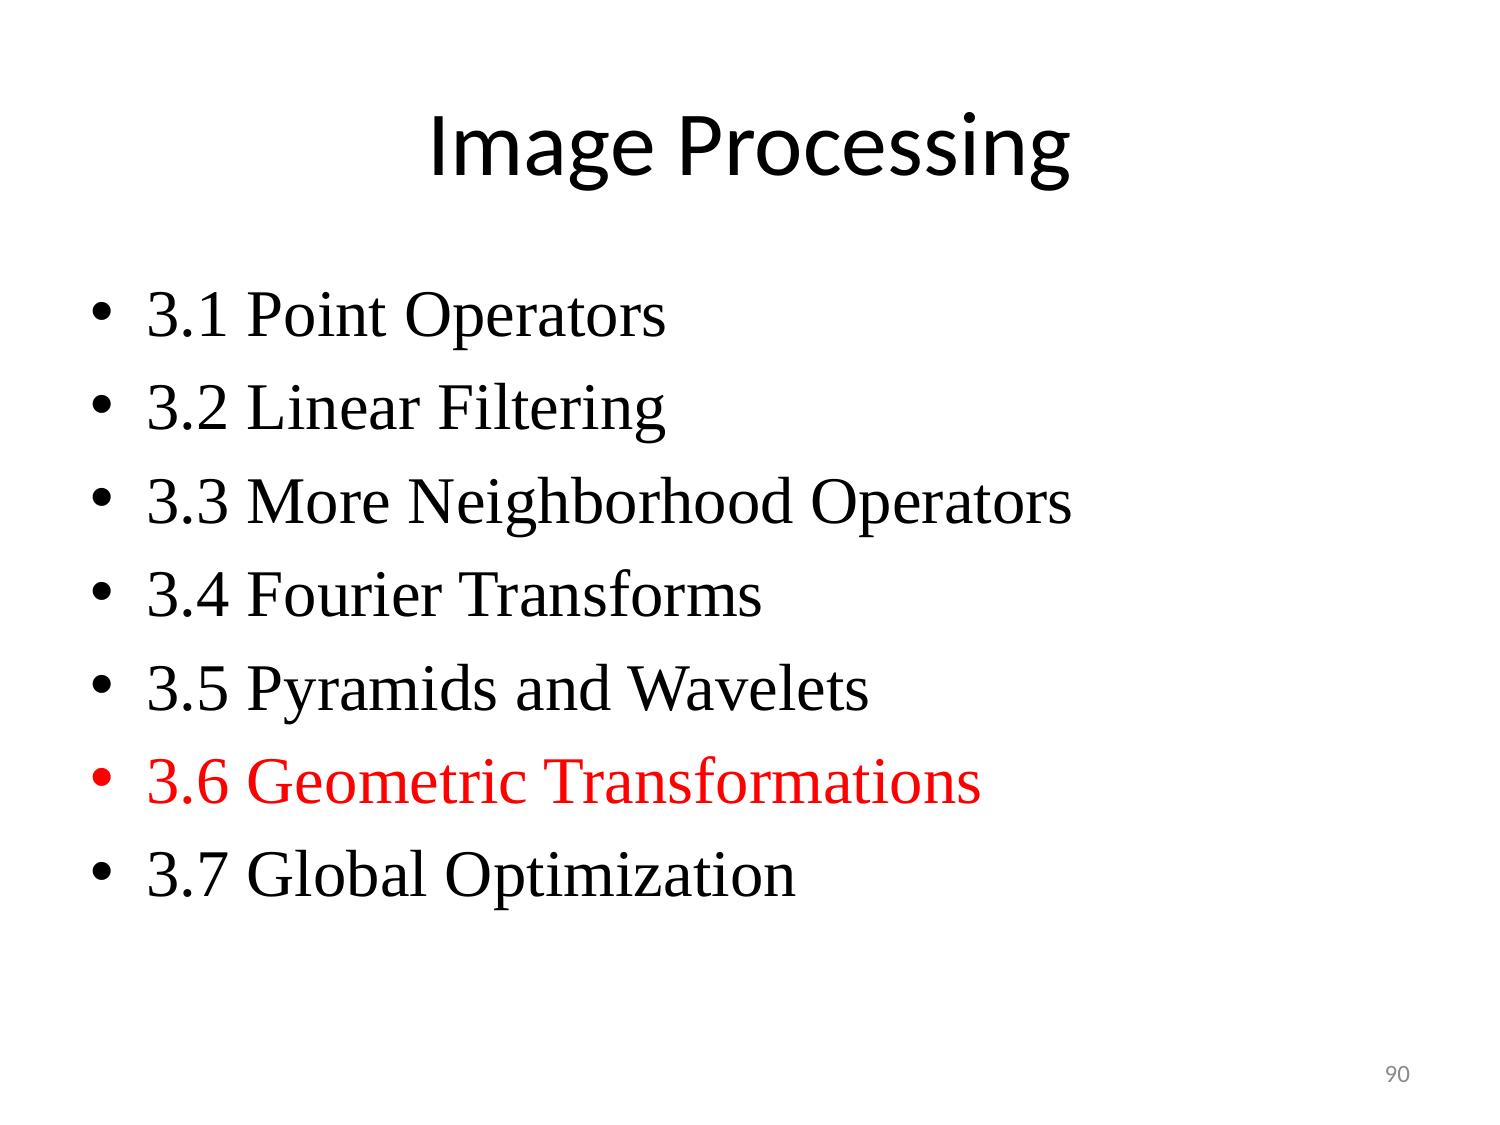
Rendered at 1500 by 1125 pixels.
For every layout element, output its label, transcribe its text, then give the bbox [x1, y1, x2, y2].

list 3.1 Point Operators 3.2 Linear Filtering 3.3 More Neighborhood Operators 3.4 Fourier Transforms 3.5 Pyramids and Wavelets 3.6 Geometric Transformations 3.7 Global Optimization [75, 262, 1425, 1005]
slide_number 90 [1074, 1042, 1425, 1103]
title Image Processing [75, 45, 1425, 233]
